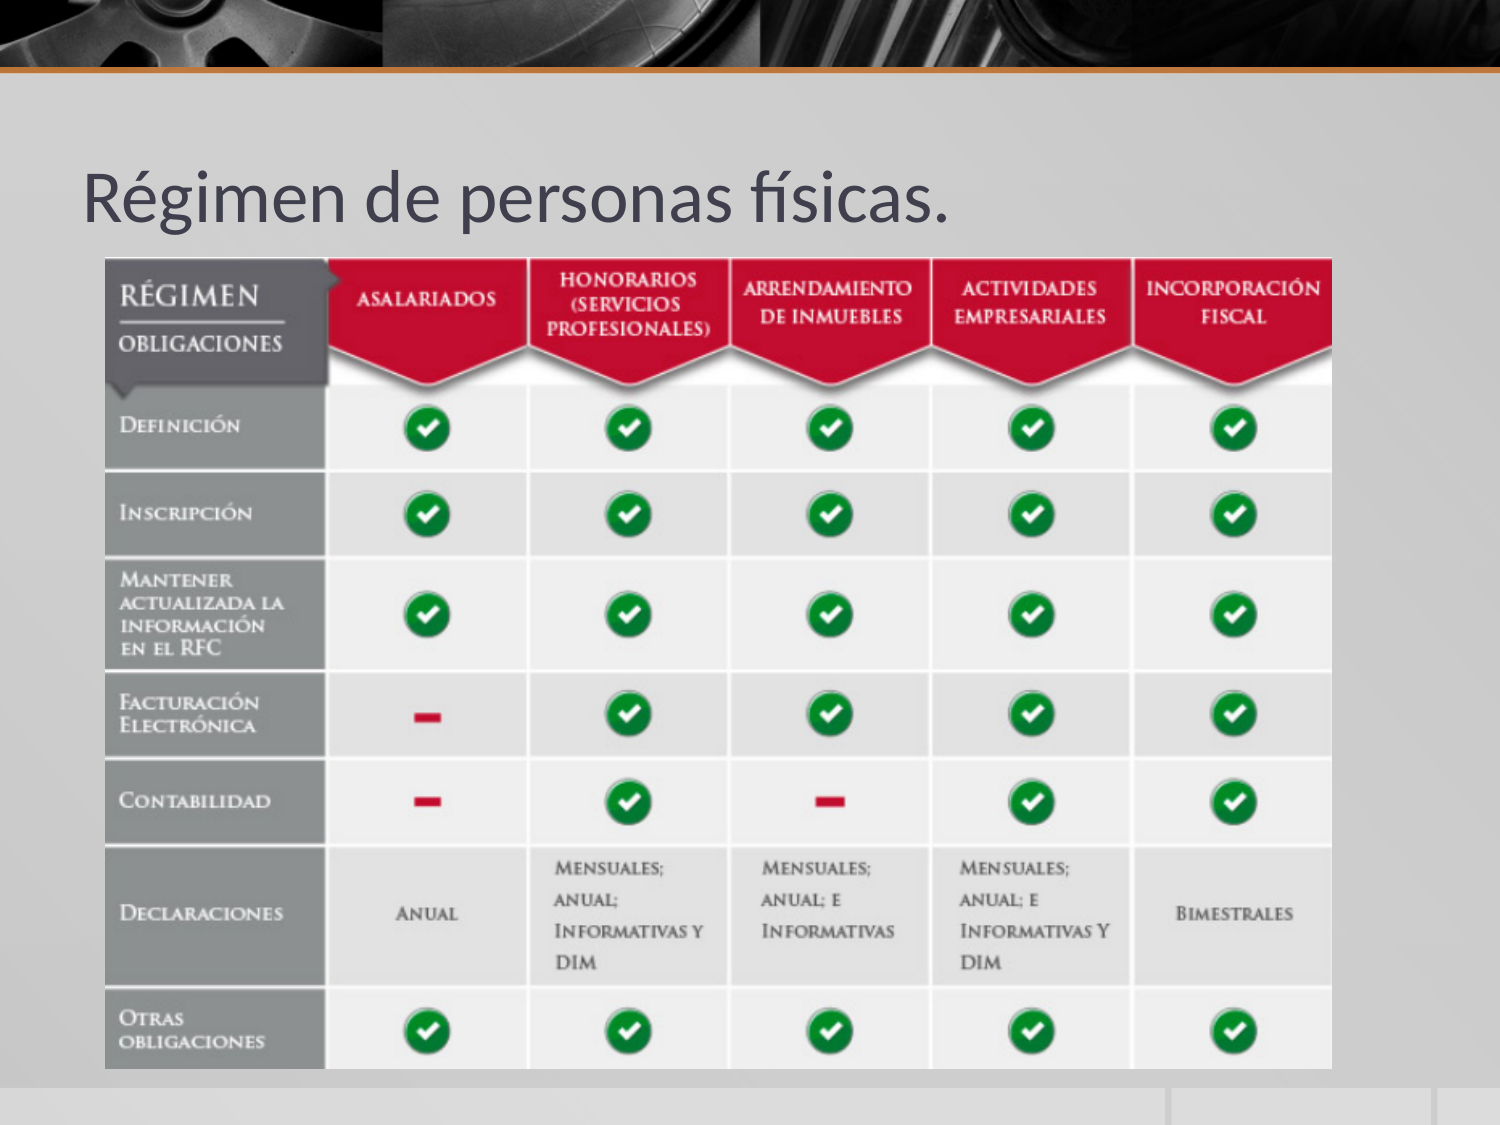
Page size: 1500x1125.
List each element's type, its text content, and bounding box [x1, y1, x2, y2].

title Régimen de personas físicas. [82, 117, 1432, 268]
picture [105, 257, 1332, 1069]
picture [0, 0, 1500, 67]
